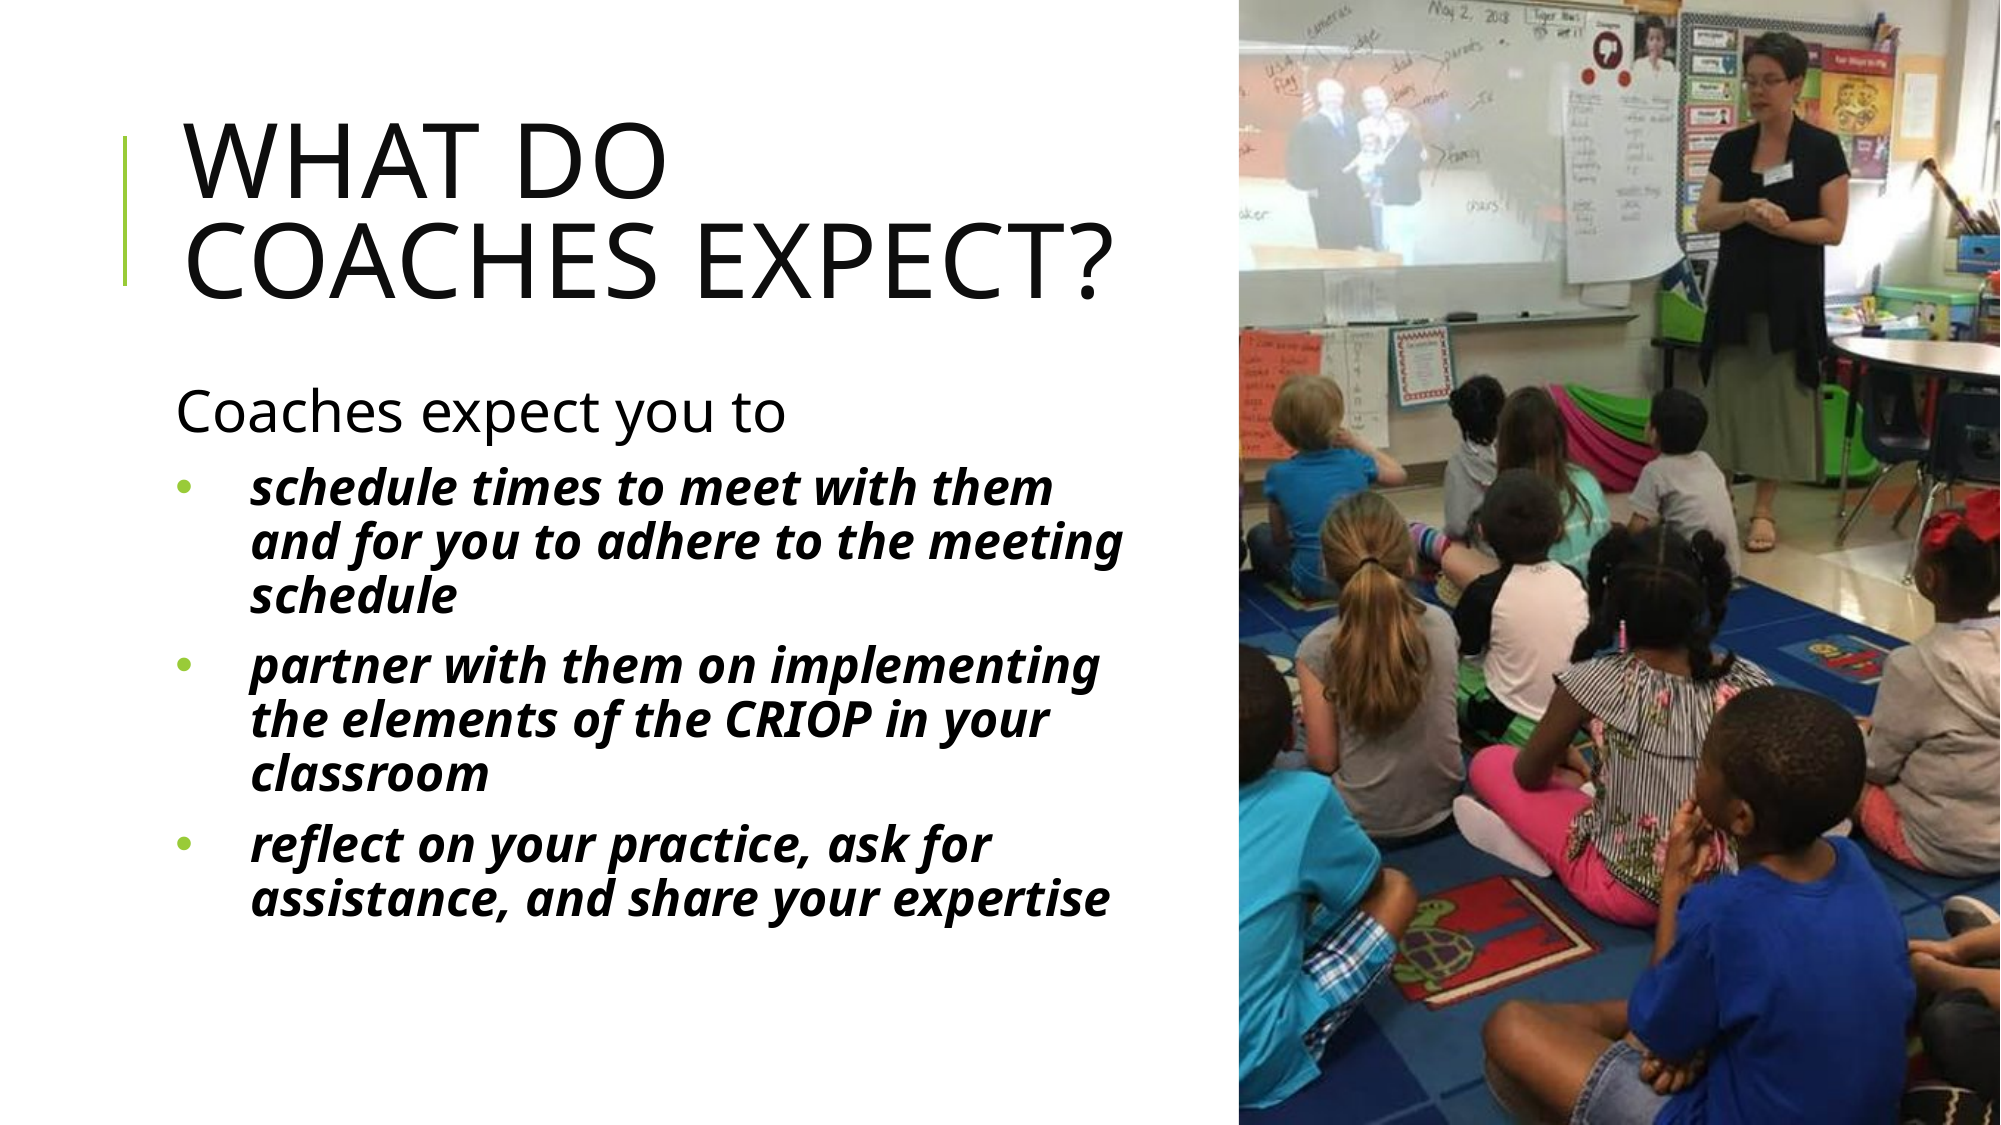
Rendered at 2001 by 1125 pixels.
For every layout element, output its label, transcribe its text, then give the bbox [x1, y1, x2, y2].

list Coaches expect you to schedule times to meet with them and for you to adhere to the meeting schedule partner with them on implementing the elements of the CRIOP in your classroom reflect on your practice, ask for assistance, and share your expertise [168, 375, 1154, 1035]
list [1238, 0, 2000, 1125]
title What do coaches expect? [168, 96, 1154, 342]
